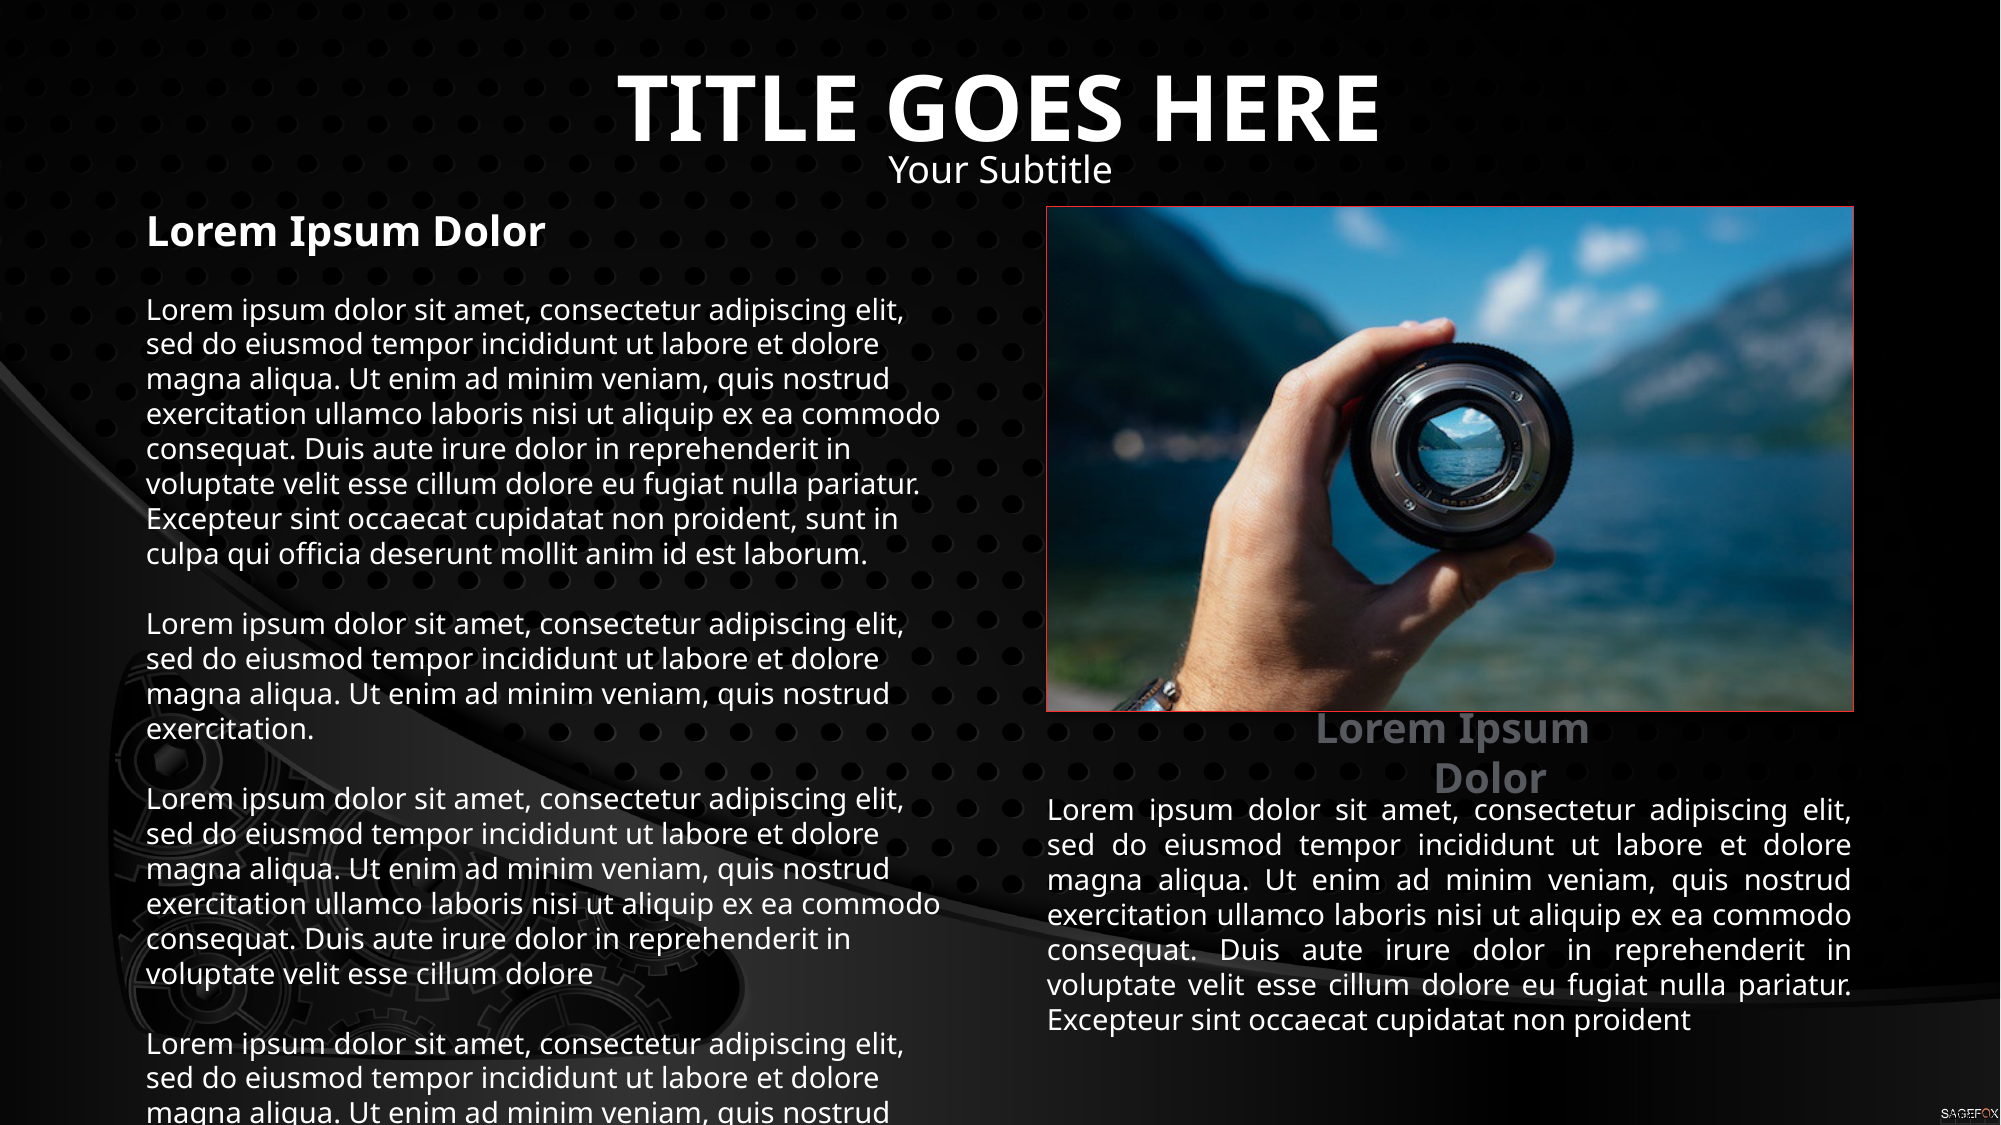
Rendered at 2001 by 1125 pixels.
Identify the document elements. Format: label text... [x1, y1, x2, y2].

text_box Lorem ipsum dolor sit amet, consectetur adipiscing elit, sed do eiusmod tempor incididunt ut labore et dolore magna aliqua. Ut enim ad minim veniam, quis nostrud exercitation ullamco laboris nisi ut aliquip ex ea commodo consequat. Duis aute irure dolor in reprehenderit in voluptate velit esse cillum dolore eu fugiat nulla pariatur. Excepteur sint occaecat cupidatat non proident [1046, 791, 1853, 1036]
picture [0, 0, 2001, 1125]
text_box Lorem ipsum dolor sit amet, consectetur adipiscing elit, sed do eiusmod tempor incididunt ut labore et dolore magna aliqua. Ut enim ad minim veniam, quis nostrud exercitation ullamco laboris nisi ut aliquip ex ea commodo consequat. Duis aute irure dolor in reprehenderit in voluptate velit esse cillum dolore eu fugiat nulla pariatur. Excepteur sint occaecat cupidatat non proident, sunt in culpa qui officia deserunt mollit anim id est laborum. Lorem ipsum dolor sit amet, consectetur adipiscing elit, sed do eiusmod tempor incididunt ut labore et dolore magna aliqua. Ut enim ad minim veniam, quis nostrud exercitation. Lorem ipsum dolor sit amet, consectetur adipiscing elit, sed do eiusmod tempor incididunt ut labore et dolore magna aliqua. Ut enim ad minim veniam, quis nostrud exercitation ullamco laboris nisi ut aliquip ex ea commodo consequat. Duis aute irure dolor in reprehenderit in voluptate velit esse cillum dolore Lorem ipsum dolor sit amet, consectetur adipiscing elit, sed do eiusmod tempor incididunt ut labore et dolore magna aliqua. Ut enim ad minim veniam, quis nostrud exercitation. [145, 290, 952, 1125]
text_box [548, 42, 1452, 199]
text_box Lorem Ipsum Dolor [145, 207, 952, 252]
text_box Lorem Ipsum Dolor [1272, 729, 1633, 774]
